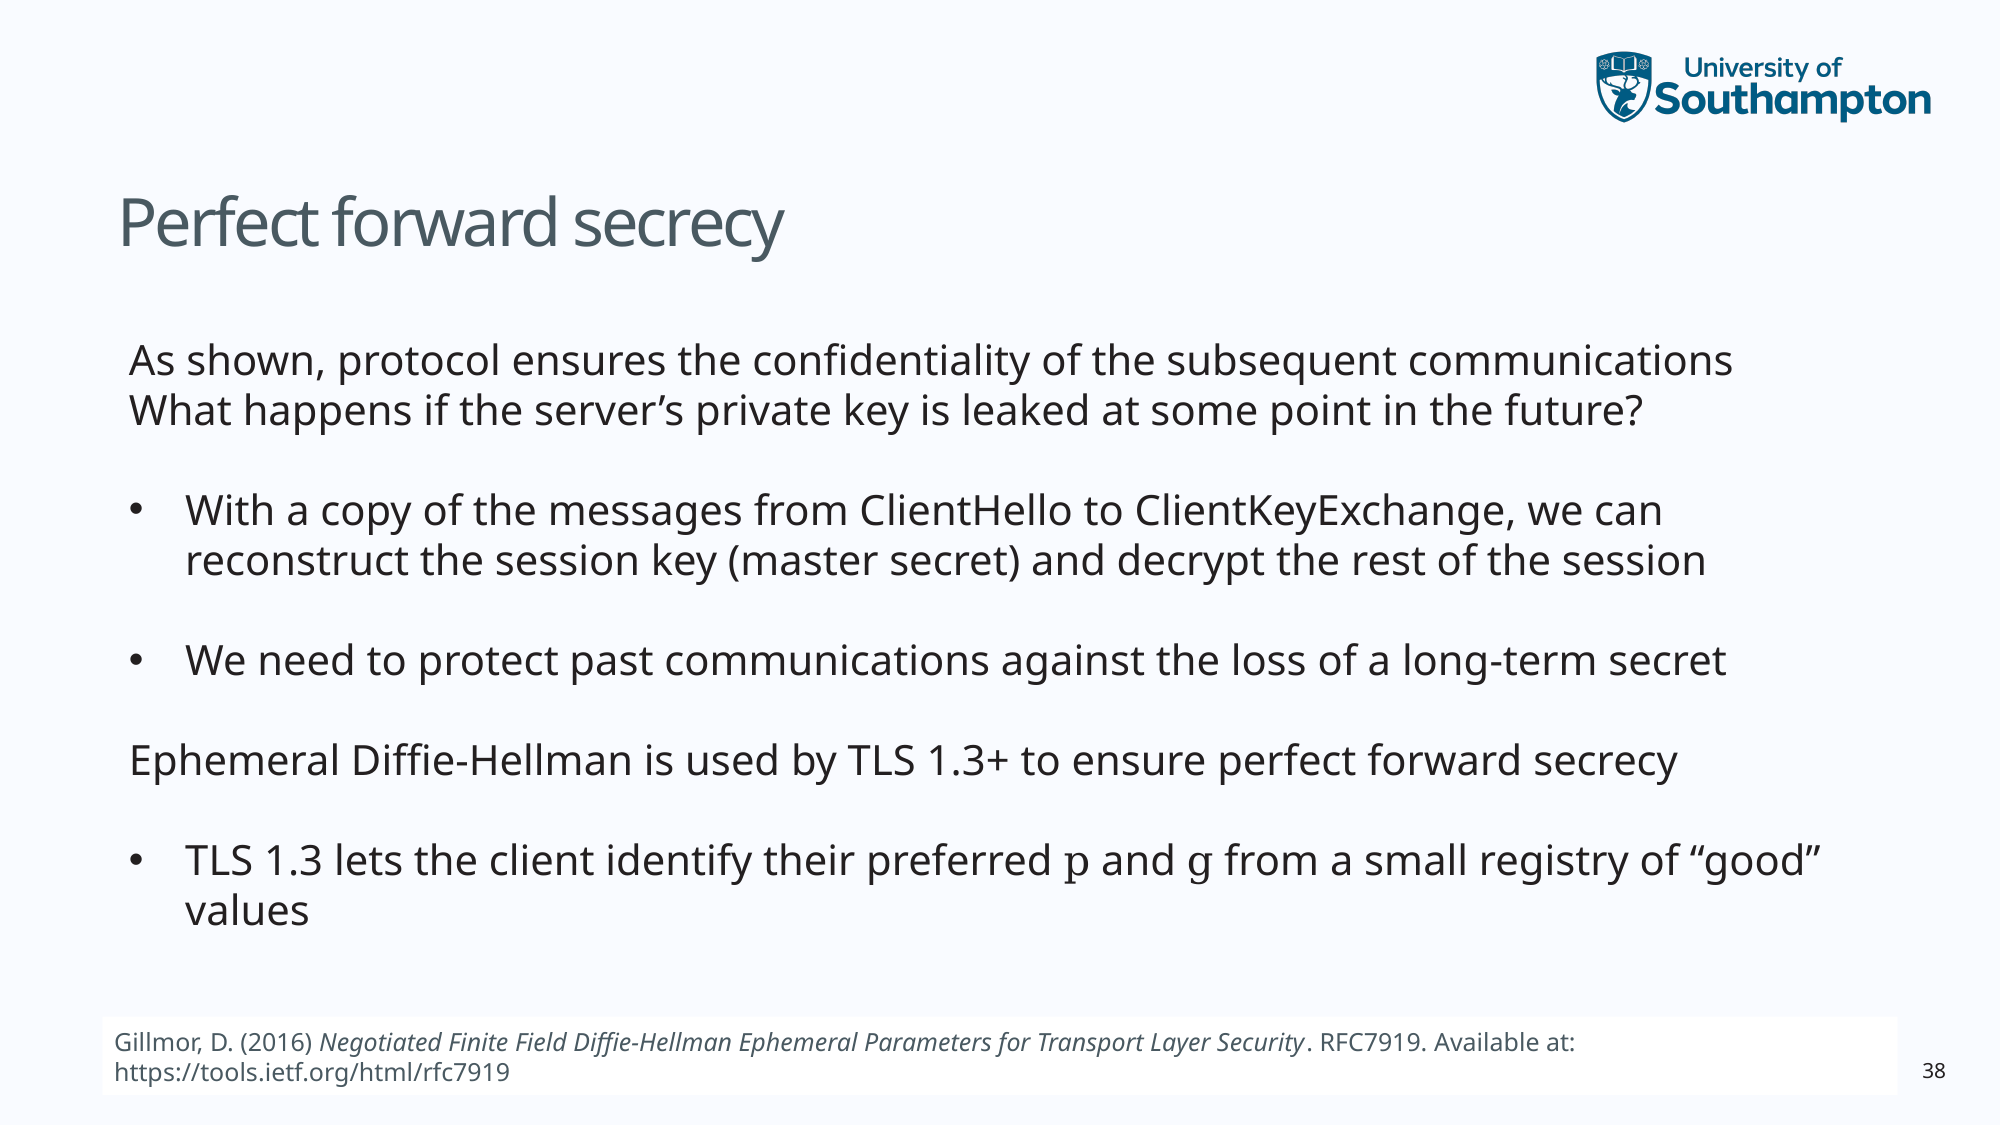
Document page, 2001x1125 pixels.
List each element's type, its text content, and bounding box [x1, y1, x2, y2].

picture [1758, 97, 1766, 113]
picture [1689, 97, 1698, 108]
picture [1847, 97, 1857, 108]
picture [1782, 97, 1791, 108]
text_box As shown, protocol ensures the confidentiality of the subsequent communications What happens if the server’s private key is leaked at some point in the future? With a copy of the messages from ClientHello to ClientKeyExchange, we can reconstruct the session key (master secret) and decrypt the rest of the session We need to protect past communications against the loss of a long-term secret Ephemeral Diffie-Hellman is used by TLS 1.3+ to ensure perfect forward secrecy TLS 1.3 lets the client identify their preferred p and g from a small registry of “good” values [114, 326, 1886, 942]
picture [1808, 97, 1815, 113]
picture [1600, 80, 1617, 111]
picture [1823, 97, 1830, 113]
picture [1626, 78, 1648, 111]
list Gillmor, D. (2016) Negotiated Finite Field Diffie-Hellman Ephemeral Parameters for Transport Layer Security. RFC7919. Available at: https://tools.ietf.org/html/rfc7919 [102, 1016, 1898, 1096]
picture [1626, 76, 1636, 88]
title Perfect forward secrecy [102, 113, 1882, 268]
picture [1527, 0, 2000, 220]
picture [1730, 97, 1736, 113]
picture [1607, 76, 1624, 88]
